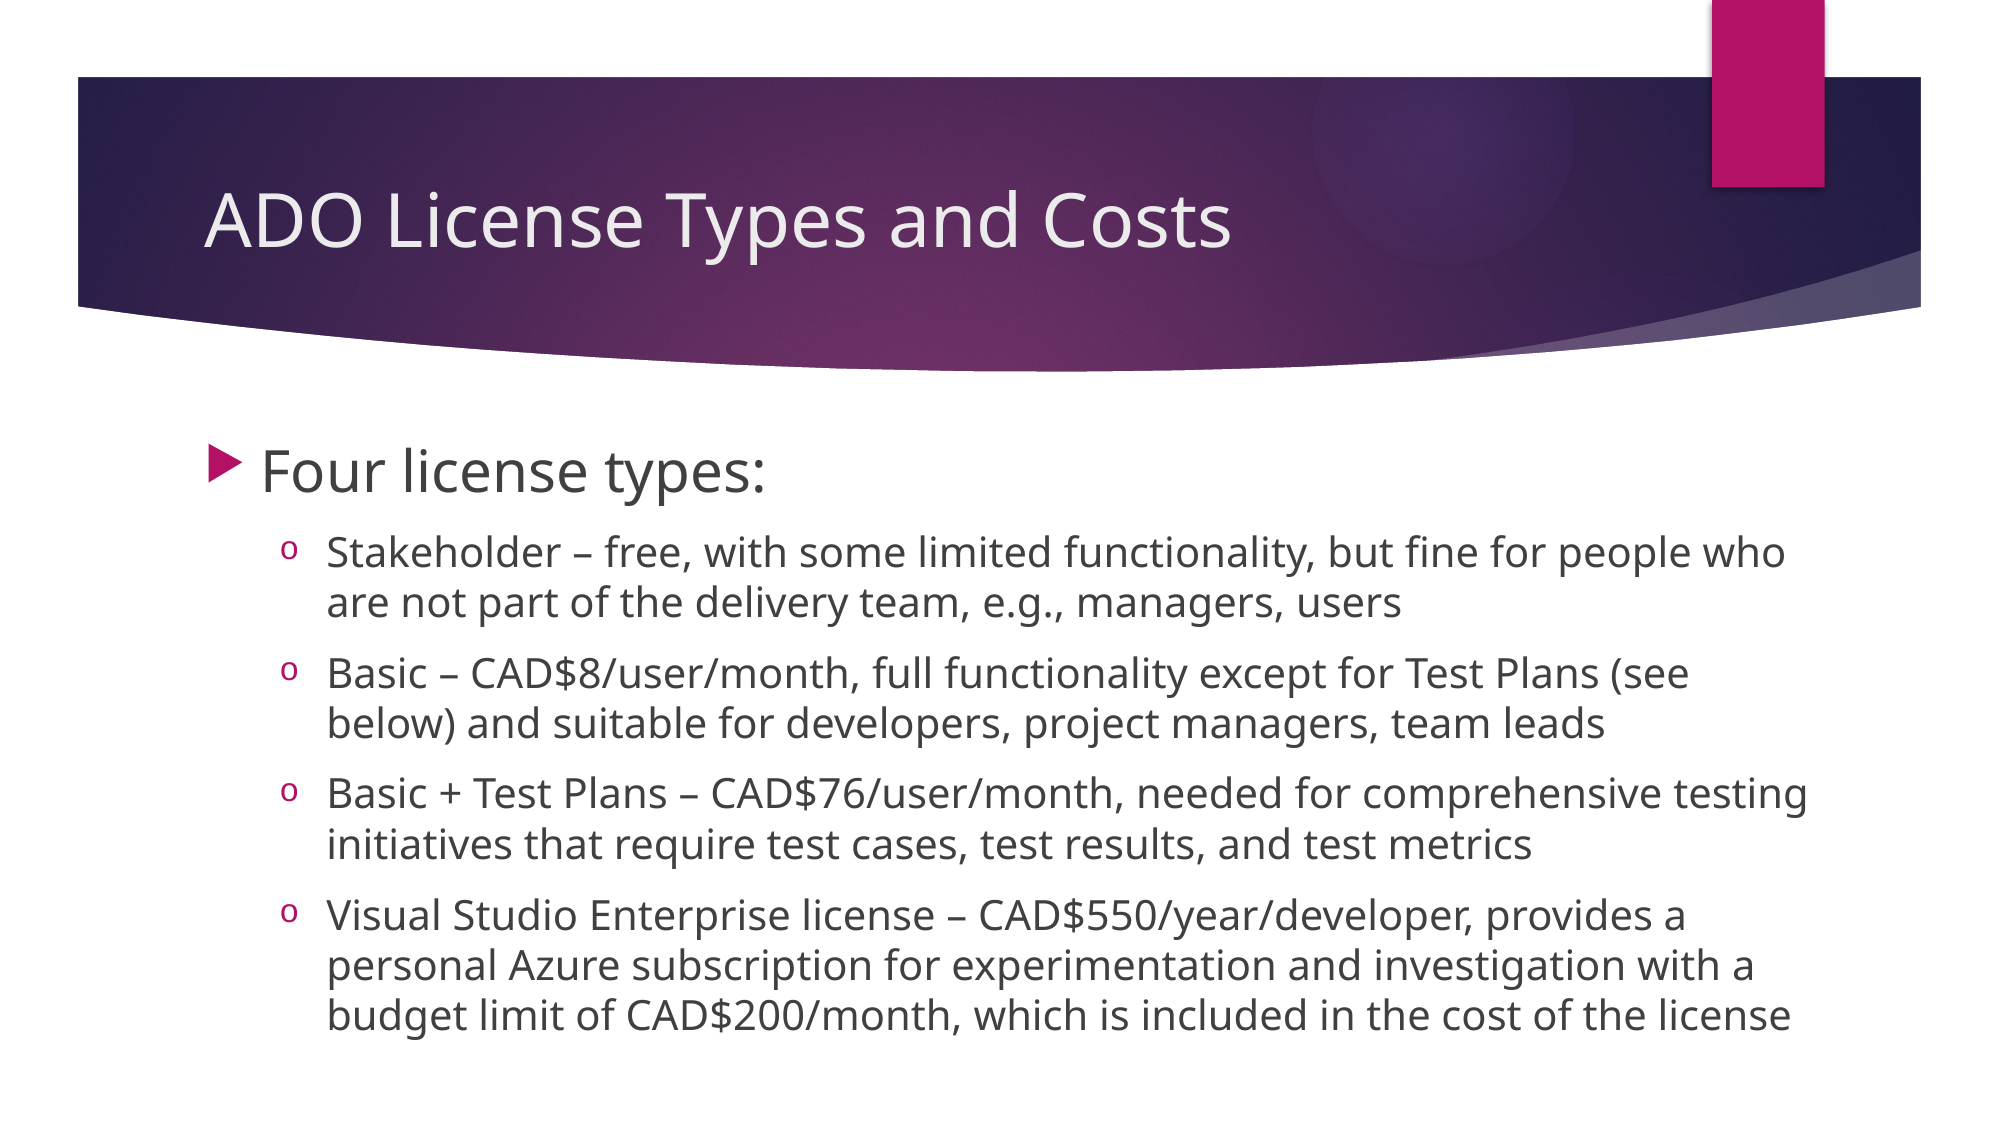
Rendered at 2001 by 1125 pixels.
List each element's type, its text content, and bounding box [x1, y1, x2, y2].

list Four license types: Stakeholder – free, with some limited functionality, but fine for people who are not part of the delivery team, e.g., managers, users Basic – CAD$8/user/month, full functionality except for Test Plans (see below) and suitable for developers, project managers, team leads Basic + Test Plans – CAD$76/user/month, needed for comprehensive testing initiatives that require test cases, test results, and test metrics Visual Studio Enterprise license – CAD$550/year/developer, provides a personal Azure subscription for experimentation and investigation with a budget limit of CAD$200/month, which is included in the cost of the license [189, 427, 1827, 1109]
title ADO License Types and Costs [189, 159, 1627, 276]
